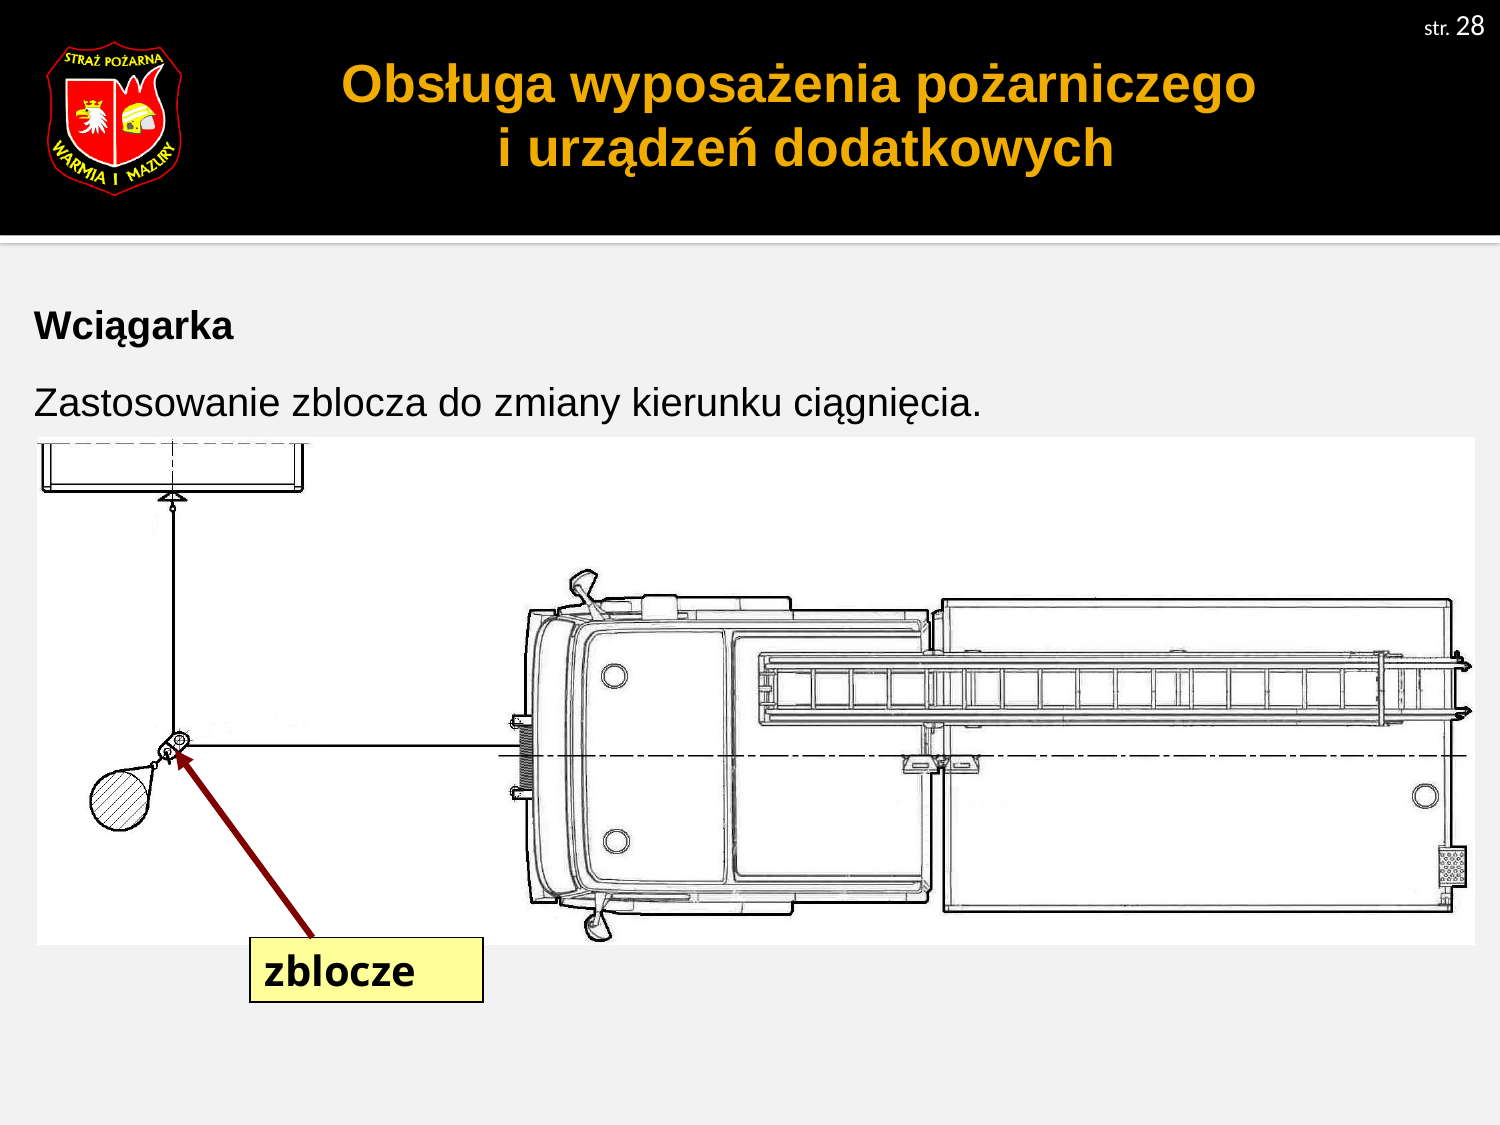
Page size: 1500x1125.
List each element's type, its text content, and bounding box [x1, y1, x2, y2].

text_box zblocze [249, 954, 484, 1003]
slide_number str. 28 [1404, 0, 1500, 41]
title Obsługa wyposażenia pożarniczego i urządzeń dodatkowych [218, 41, 1388, 185]
picture [46, 41, 182, 196]
list Wciągarka Zastosowanie zblocza do zmiany kierunku ciągnięcia. [24, 294, 1475, 433]
picture [37, 437, 1475, 945]
